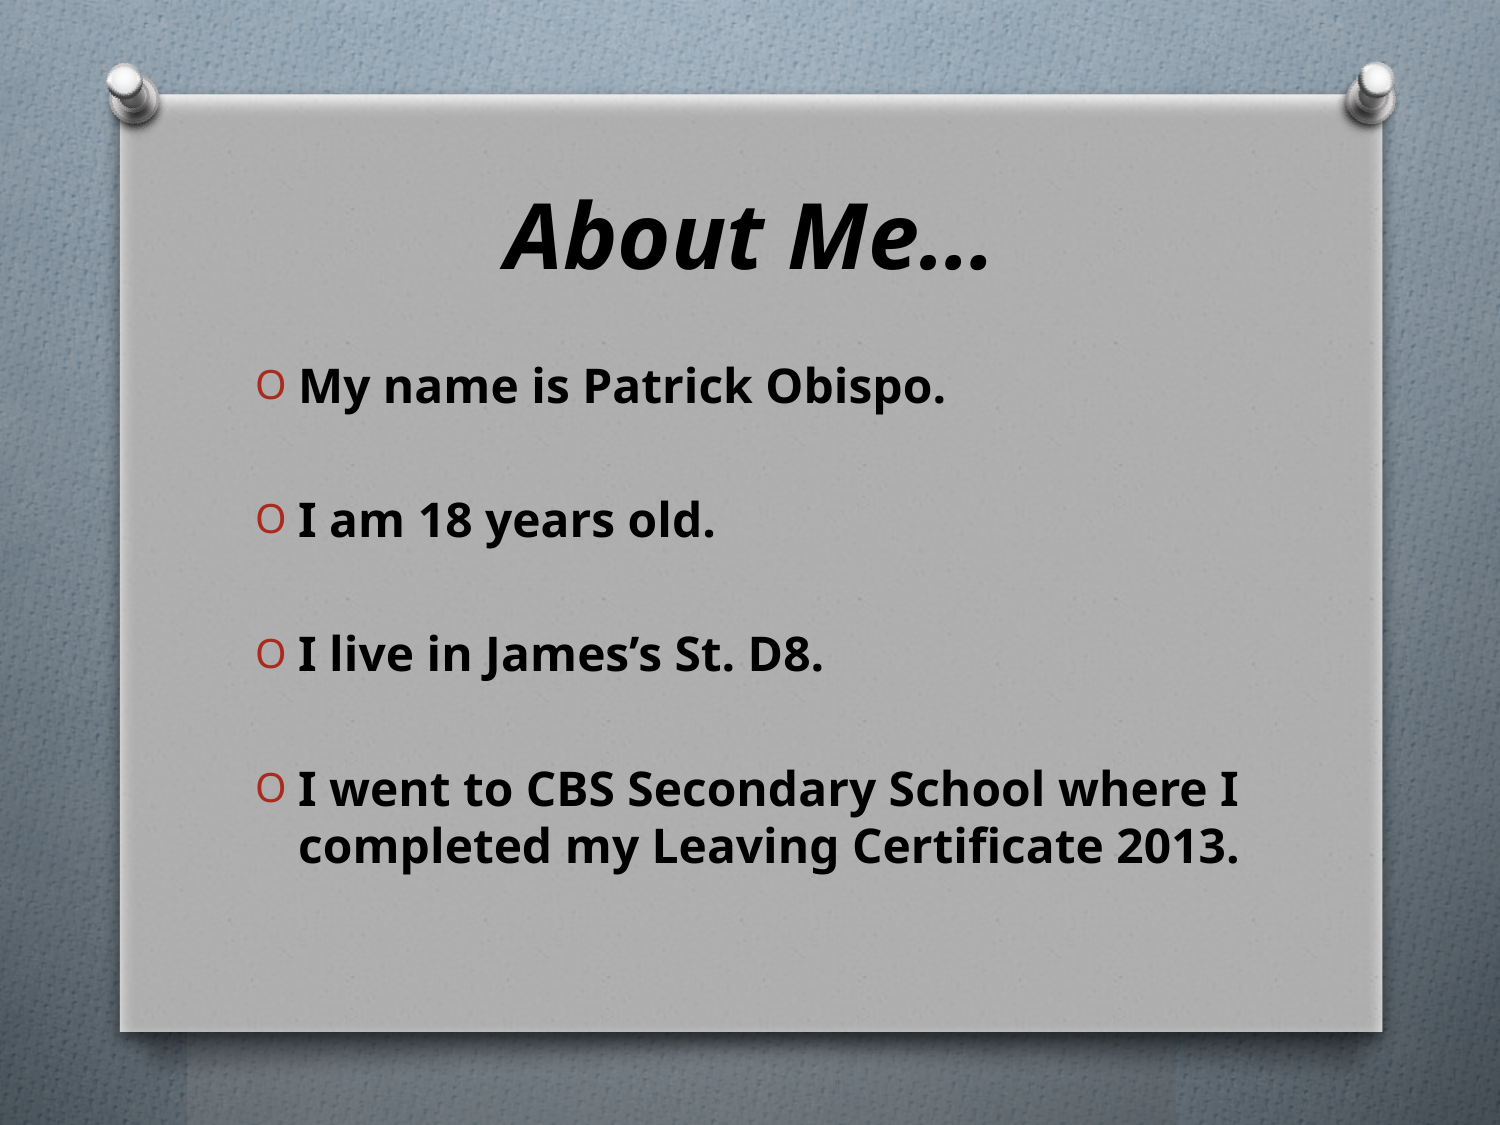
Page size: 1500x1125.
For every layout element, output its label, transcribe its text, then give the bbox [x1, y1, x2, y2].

list My name is Patrick Obispo. I am 18 years old. I live in James’s St. D8. I went to CBS Secondary School where I completed my Leaving Certificate 2013. [240, 347, 1257, 939]
picture [75, 29, 198, 153]
title About Me… [179, 134, 1323, 332]
picture [1317, 35, 1439, 156]
